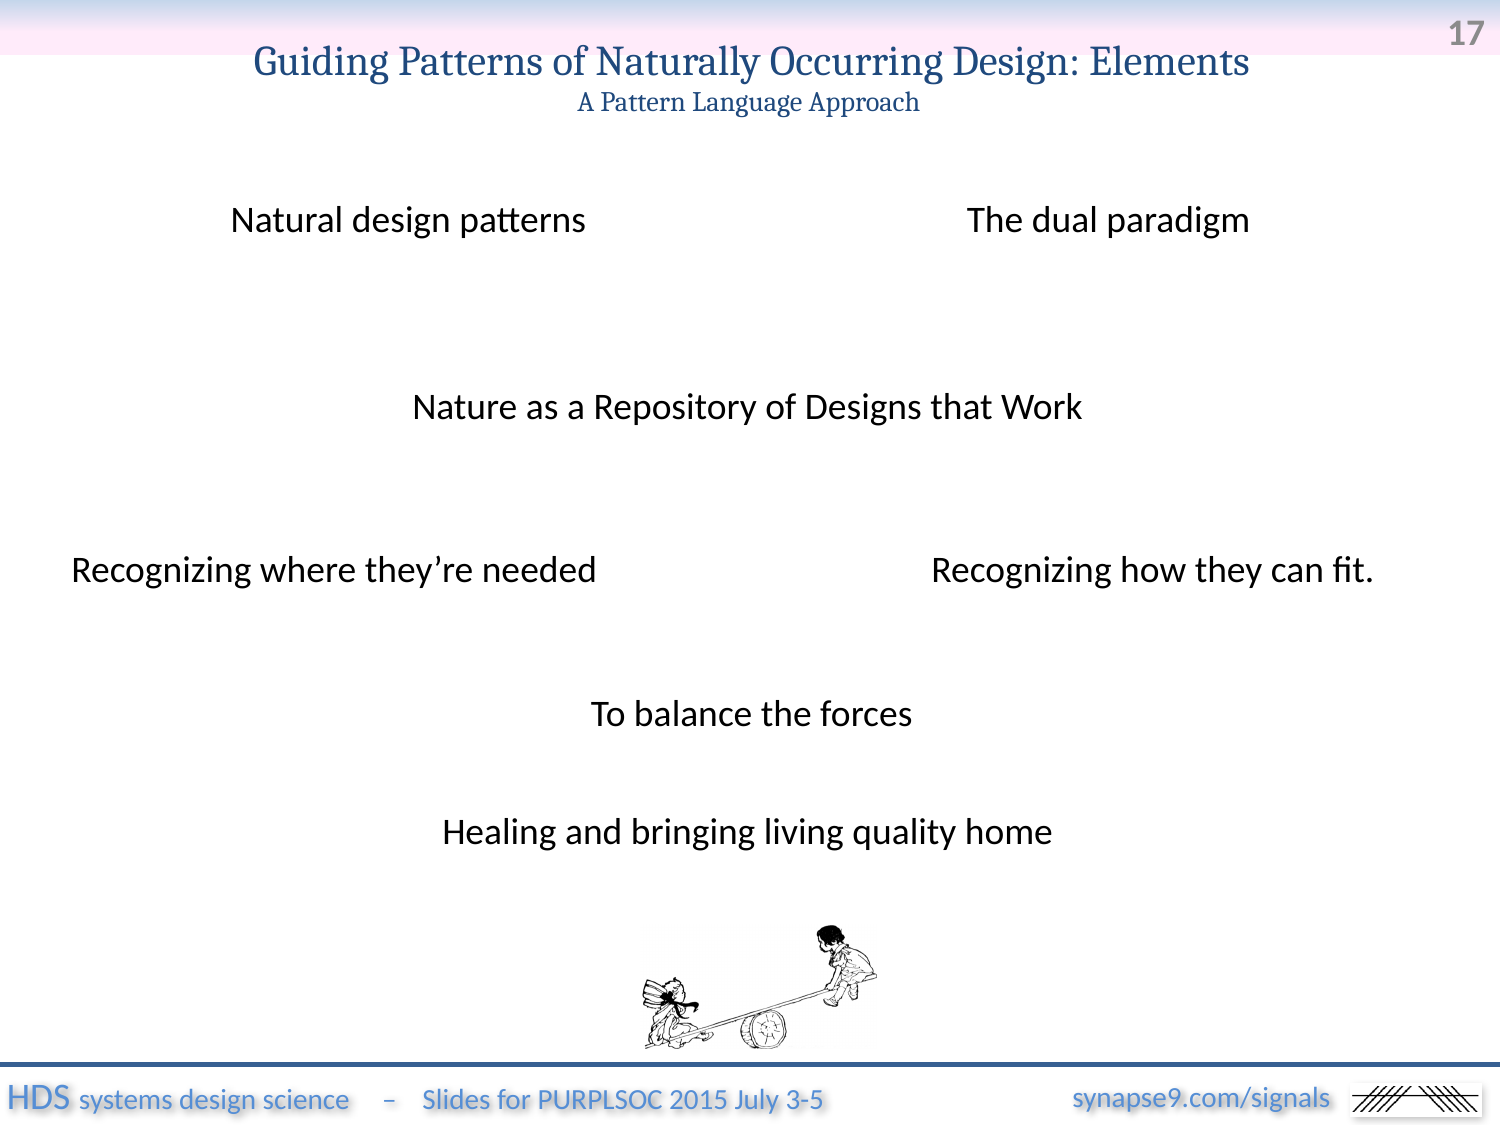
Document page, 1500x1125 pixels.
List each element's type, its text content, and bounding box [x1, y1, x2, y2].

text_box Nature as a Repository of Designs that Work [362, 374, 1134, 435]
text_box Natural design patterns [58, 187, 758, 248]
text_box Recognizing where they’re needed [6, 537, 663, 598]
text_box Recognizing how they can fit. [825, 537, 1482, 598]
text_box Healing and bringing living quality home [362, 799, 1134, 905]
picture [1349, 1083, 1482, 1117]
text_box [0, 0, 1415, 56]
slide_number 17 [1415, 0, 1500, 60]
picture [640, 924, 877, 1049]
text_box synapse9.com/signals [1062, 1073, 1341, 1121]
text_box To balance the forces [366, 681, 1138, 742]
text_box HDS systems design science – Slides for PURPLSOC 2015 July 3-5 [2, 1073, 975, 1125]
text_box Guiding Patterns of Naturally Occurring Design: Elements A Pattern Language Approach [114, 24, 1390, 125]
text_box The dual paradigm [758, 187, 1459, 248]
